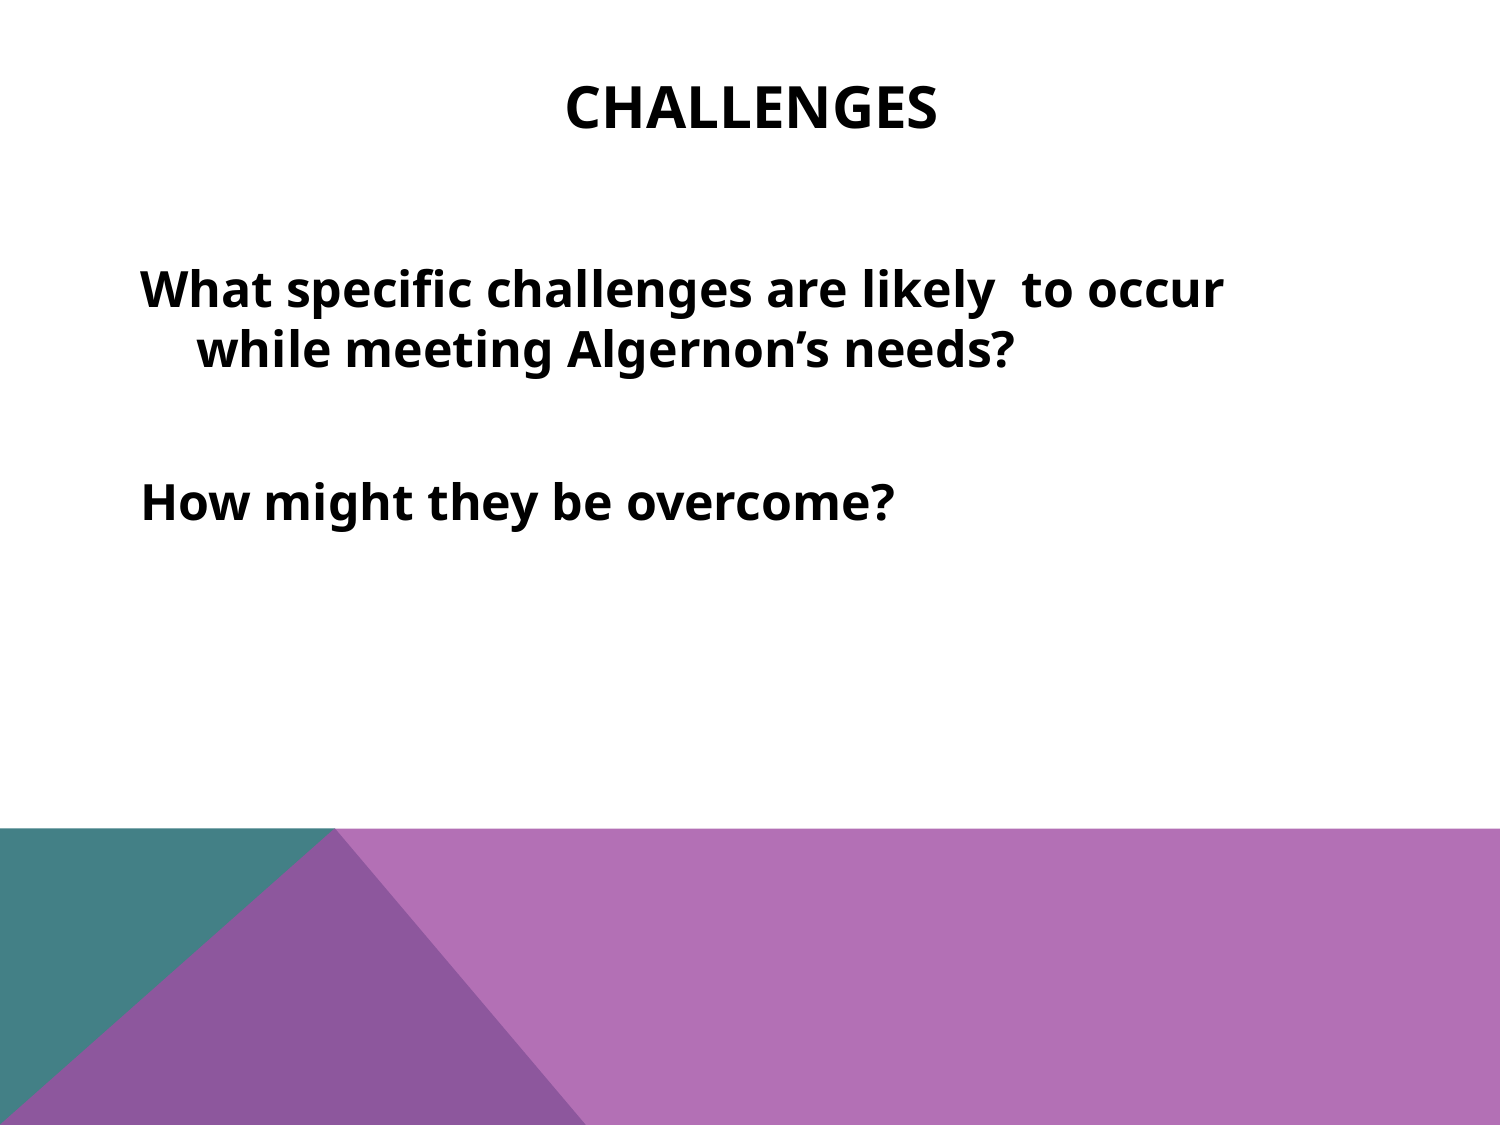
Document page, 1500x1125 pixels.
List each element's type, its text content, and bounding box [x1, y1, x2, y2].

list What specific challenges are likely to occur while meeting Algernon’s needs? How might they be overcome? [125, 249, 1359, 838]
title CHALLENGES [135, 60, 1369, 150]
